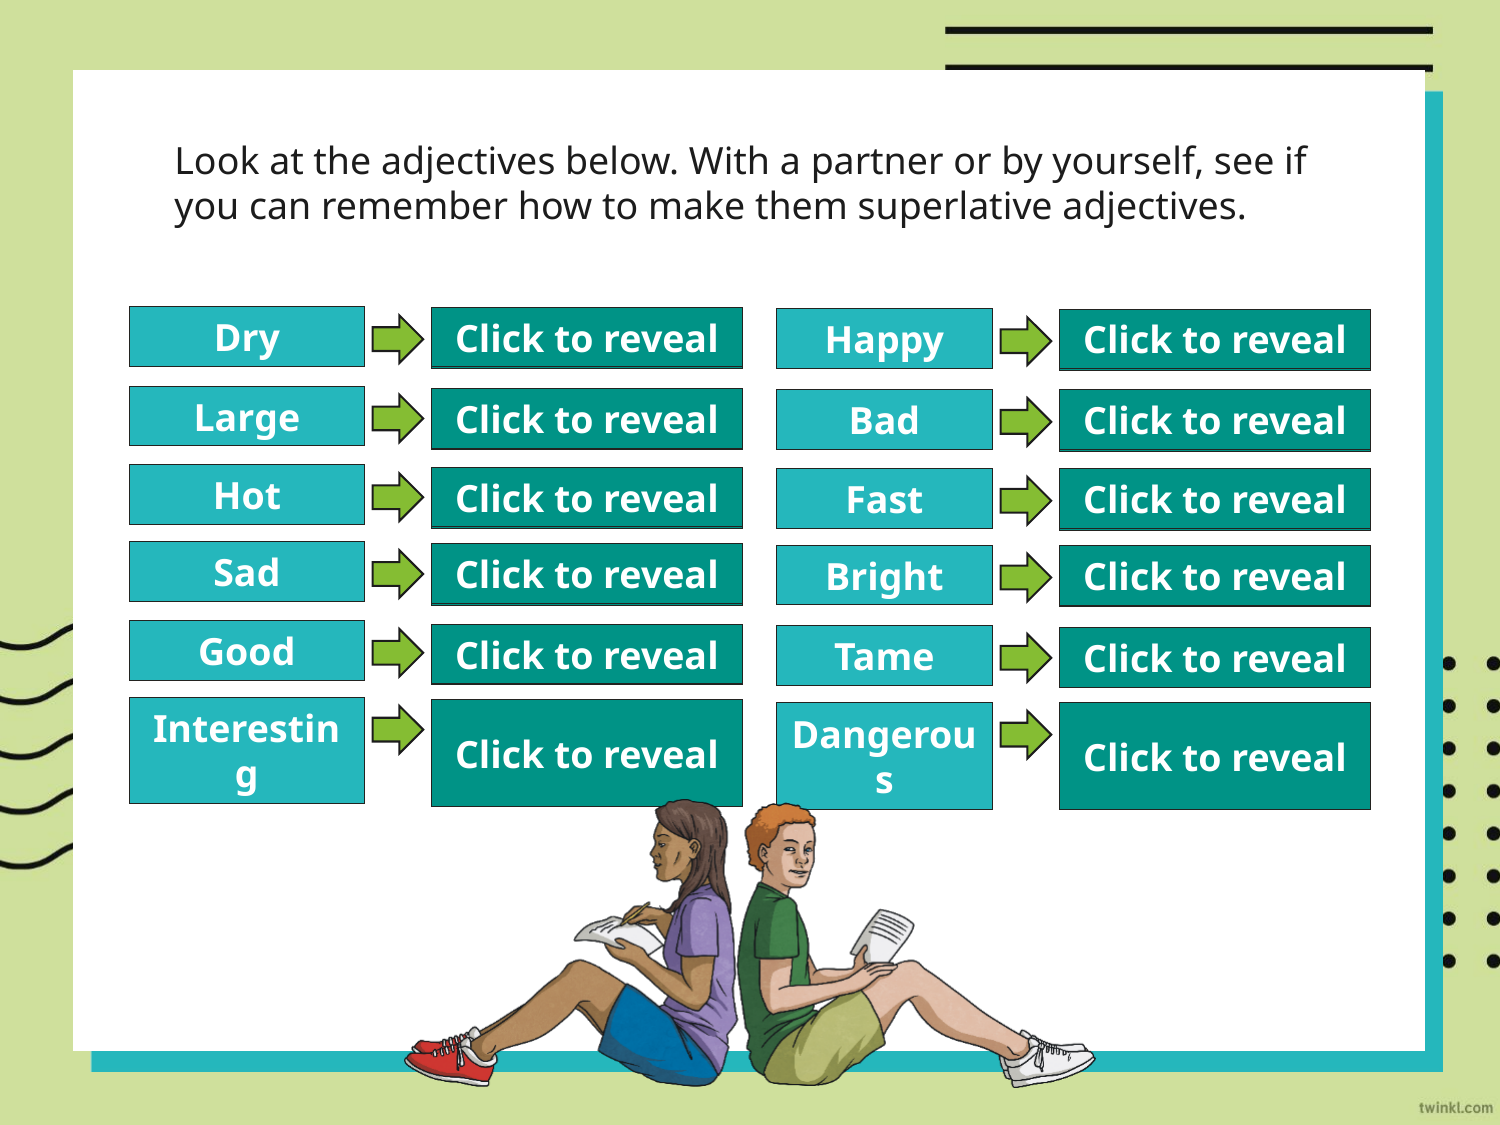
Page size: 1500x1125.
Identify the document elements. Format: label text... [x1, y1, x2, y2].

text_box [371, 703, 425, 756]
text_box [371, 547, 425, 601]
text_box Dangerous [776, 702, 993, 799]
text_box Bad [776, 389, 993, 450]
text_box Hot [129, 464, 365, 525]
text_box [999, 395, 1053, 449]
text_box Click to reveal [431, 699, 743, 799]
text_box [999, 551, 1053, 604]
text_box Look at the adjectives below. With a partner or by yourself, see if you can remember how to make them superlative adjectives. [174, 136, 1344, 227]
text_box Click to reveal [431, 624, 743, 684]
text_box Interesting [129, 697, 365, 804]
text_box [371, 392, 425, 445]
text_box Good [129, 620, 365, 681]
text_box Click to reveal [431, 388, 743, 449]
text_box Click to reveal [431, 467, 743, 527]
text_box [371, 470, 425, 524]
text_box [371, 626, 425, 680]
text_box Happy [776, 308, 993, 369]
text_box [999, 708, 1053, 761]
text_box Bright [776, 545, 993, 605]
text_box Click to reveal [431, 543, 743, 604]
text_box Click to reveal [1059, 389, 1371, 450]
text_box Large [129, 386, 365, 446]
text_box Fast [776, 468, 993, 529]
picture [0, 0, 1500, 1125]
text_box Click to reveal [431, 307, 743, 367]
text_box [999, 314, 1053, 368]
text_box [371, 312, 425, 366]
text_box [999, 631, 1053, 685]
text_box Tame [776, 625, 993, 686]
text_box Dry [129, 306, 365, 367]
text_box Click to reveal [1059, 627, 1371, 688]
text_box Click to reveal [1059, 468, 1371, 529]
text_box [999, 474, 1053, 528]
text_box Click to reveal [1059, 702, 1371, 810]
text_box Sad [129, 541, 365, 602]
text_box Click to reveal [1059, 309, 1371, 369]
text_box Click to reveal [1059, 545, 1371, 606]
